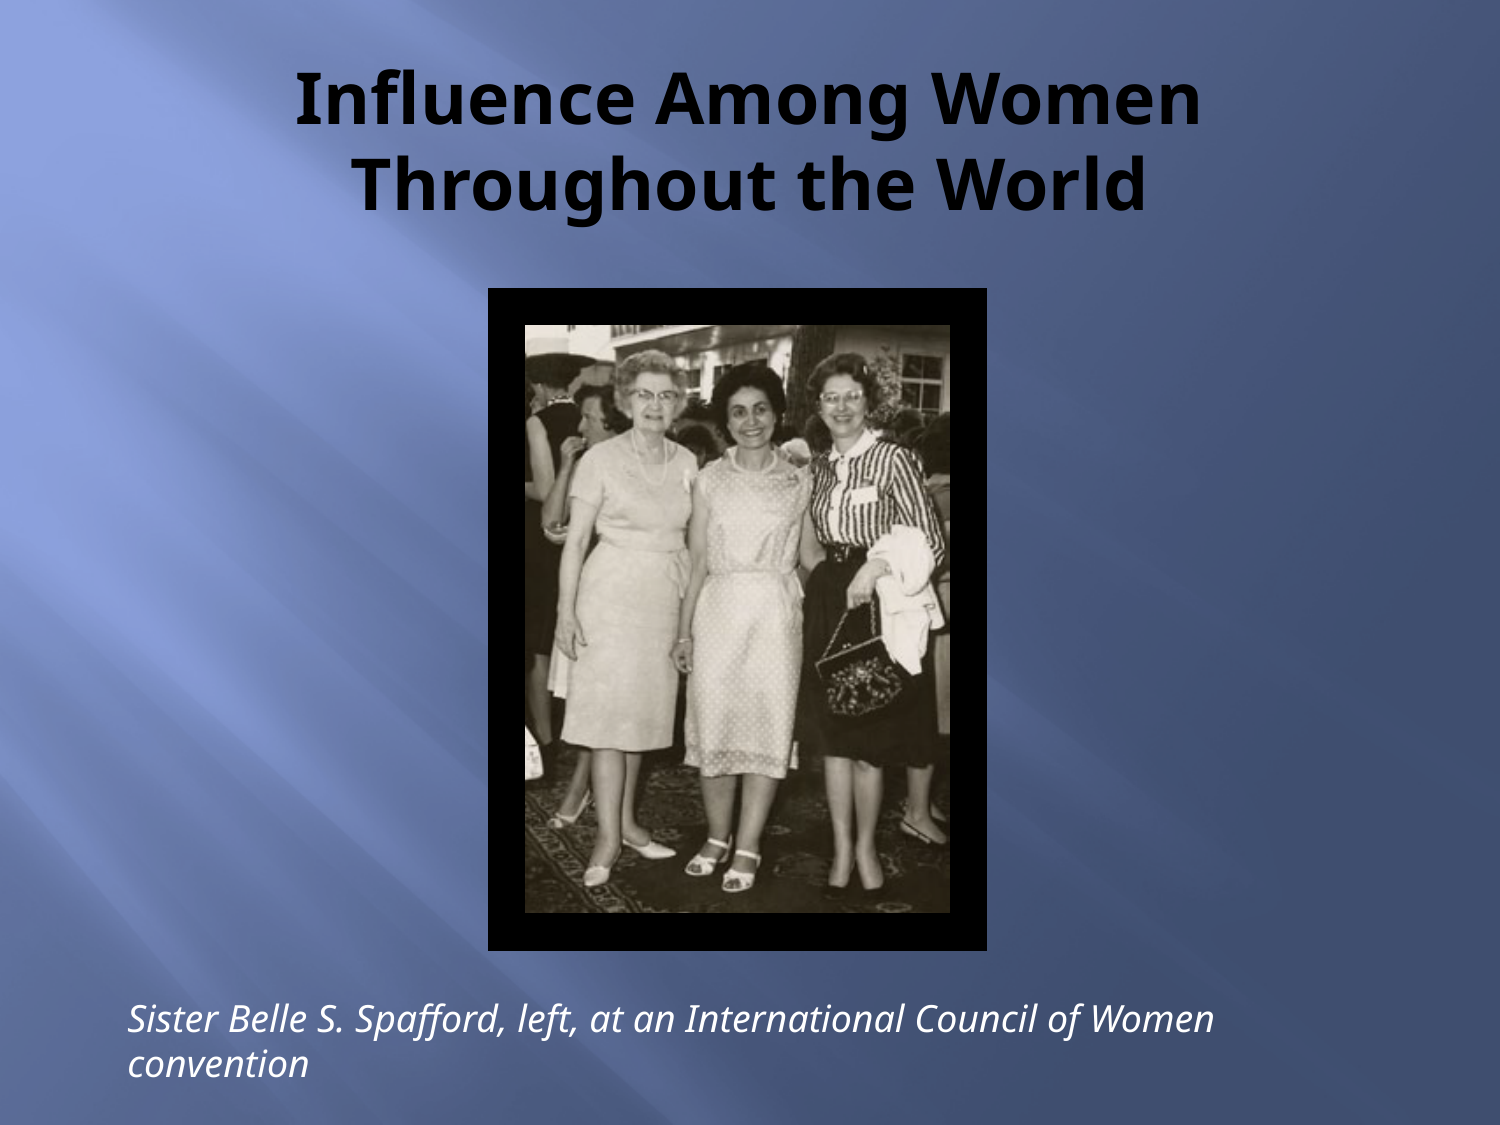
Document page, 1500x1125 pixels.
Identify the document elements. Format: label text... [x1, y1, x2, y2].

title Influence Among Women Throughout the World [75, 45, 1425, 233]
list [524, 324, 951, 914]
text_box Sister Belle S. Spafford, left, at an International Council of Women convention [112, 987, 1350, 1093]
